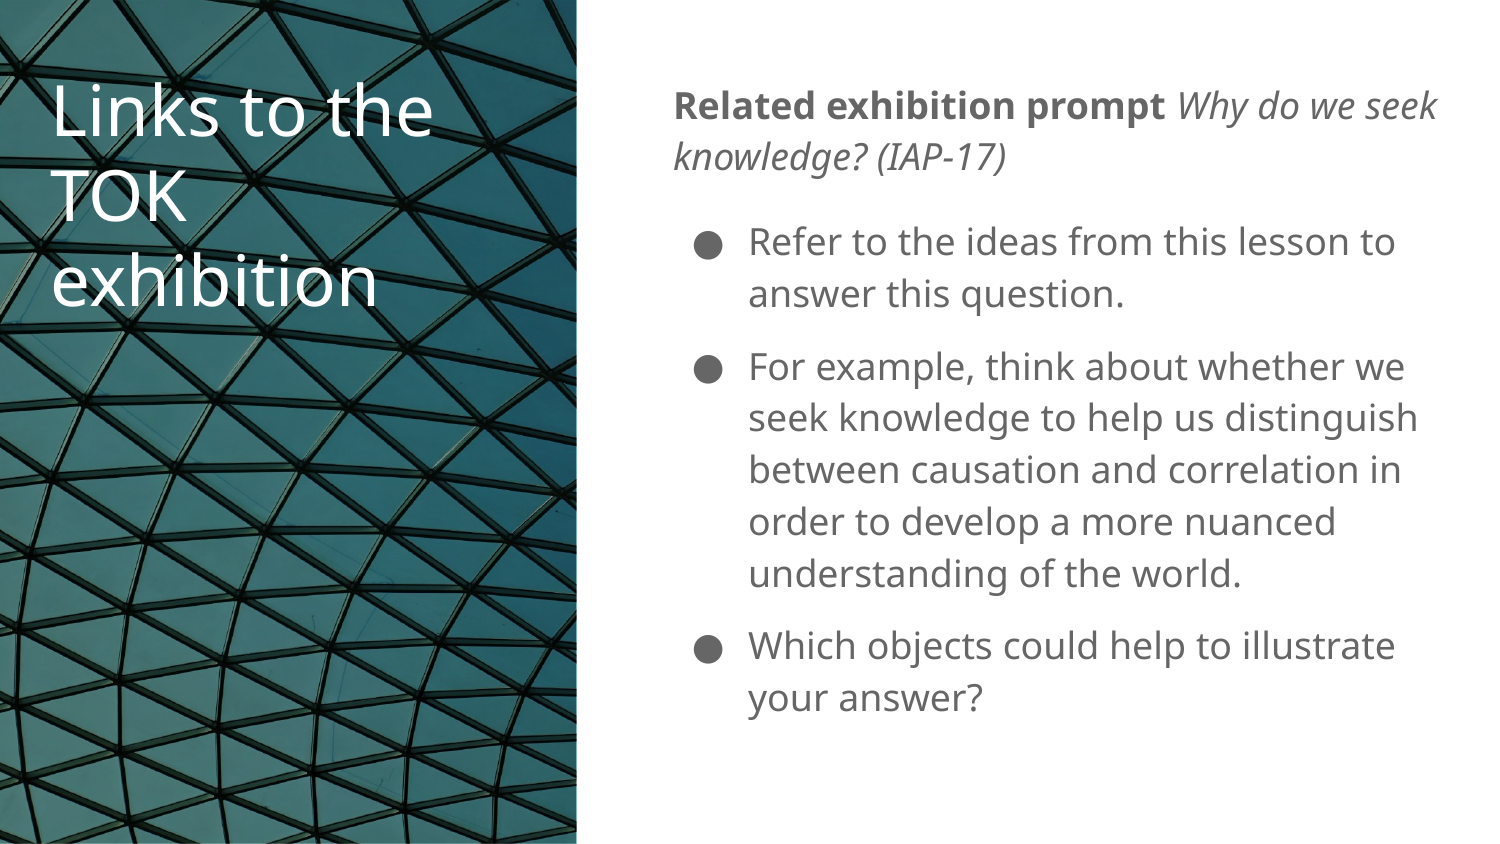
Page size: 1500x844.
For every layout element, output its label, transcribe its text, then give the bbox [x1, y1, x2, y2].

list Related exhibition prompt Why do we seek knowledge? (IAP-17) Refer to the ideas from this lesson to answer this question. For example, think about whether we seek knowledge to help us distinguish between causation and correlation in order to develop a more nuanced understanding of the world. Which objects could help to illustrate your answer? [658, 59, 1454, 798]
picture [0, 0, 577, 844]
